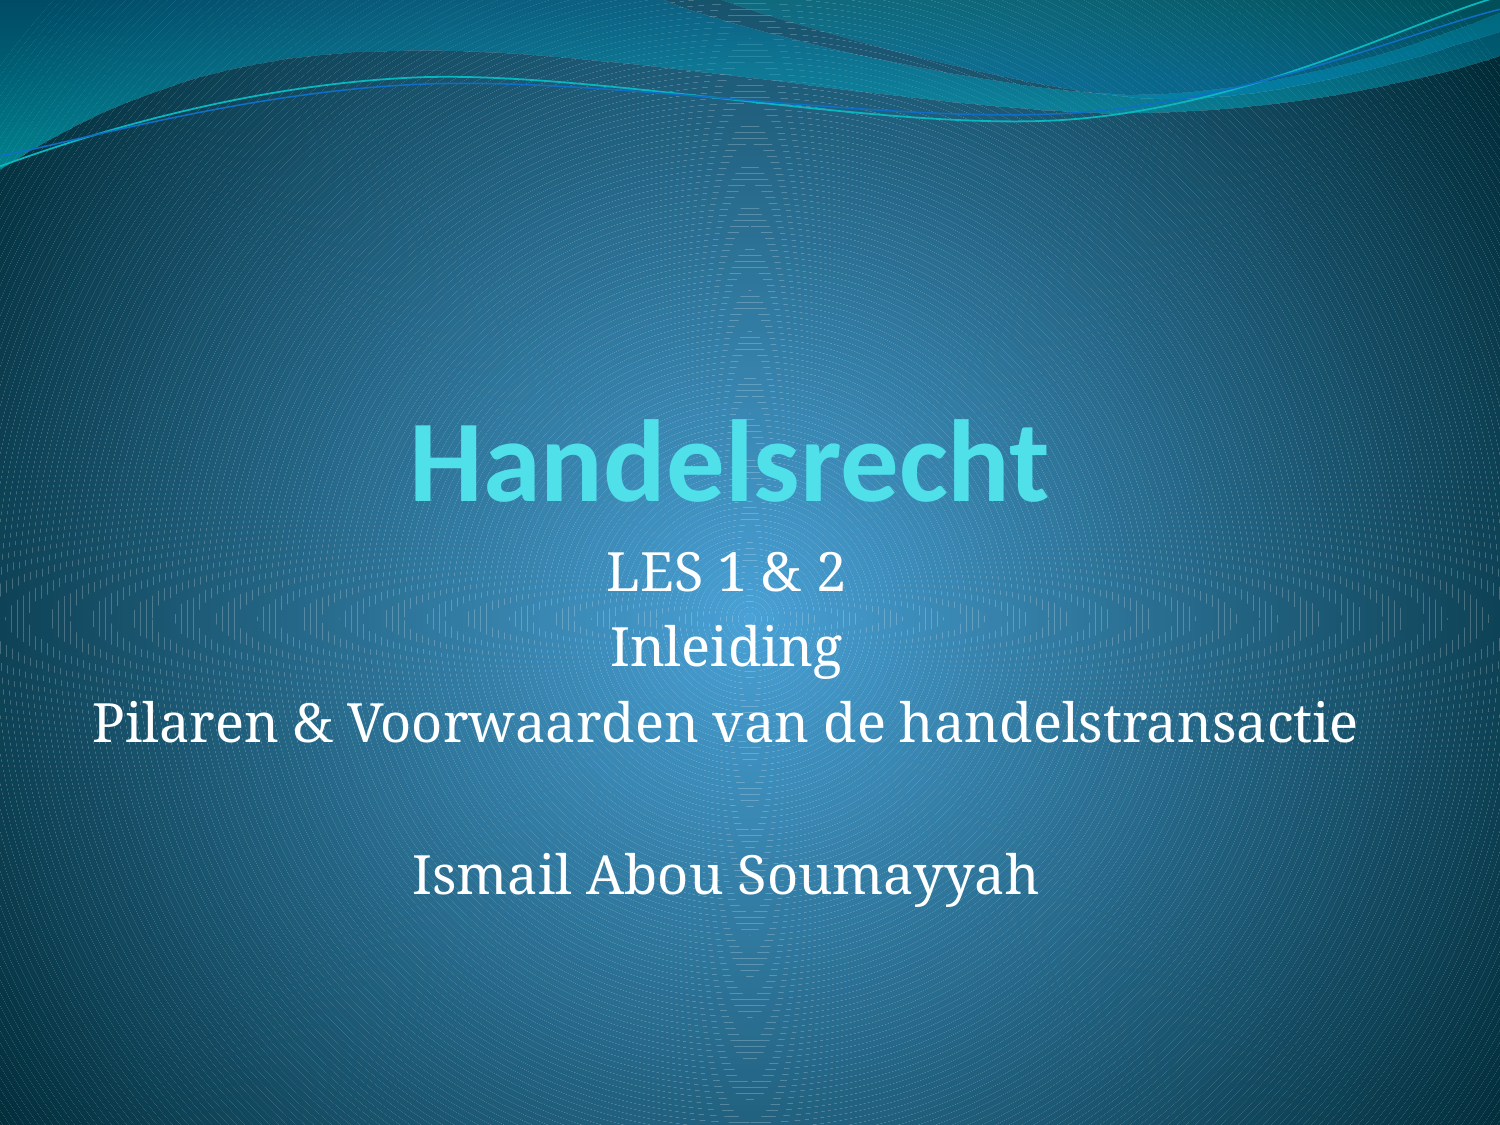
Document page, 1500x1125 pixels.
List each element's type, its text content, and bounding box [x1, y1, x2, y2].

title Handelsrecht [87, 224, 1376, 525]
subtitle LES 1 & 2 Inleiding Pilaren & Voorwaarden van de handelstransactie Ismail Abou Soumayyah [87, 529, 1376, 953]
